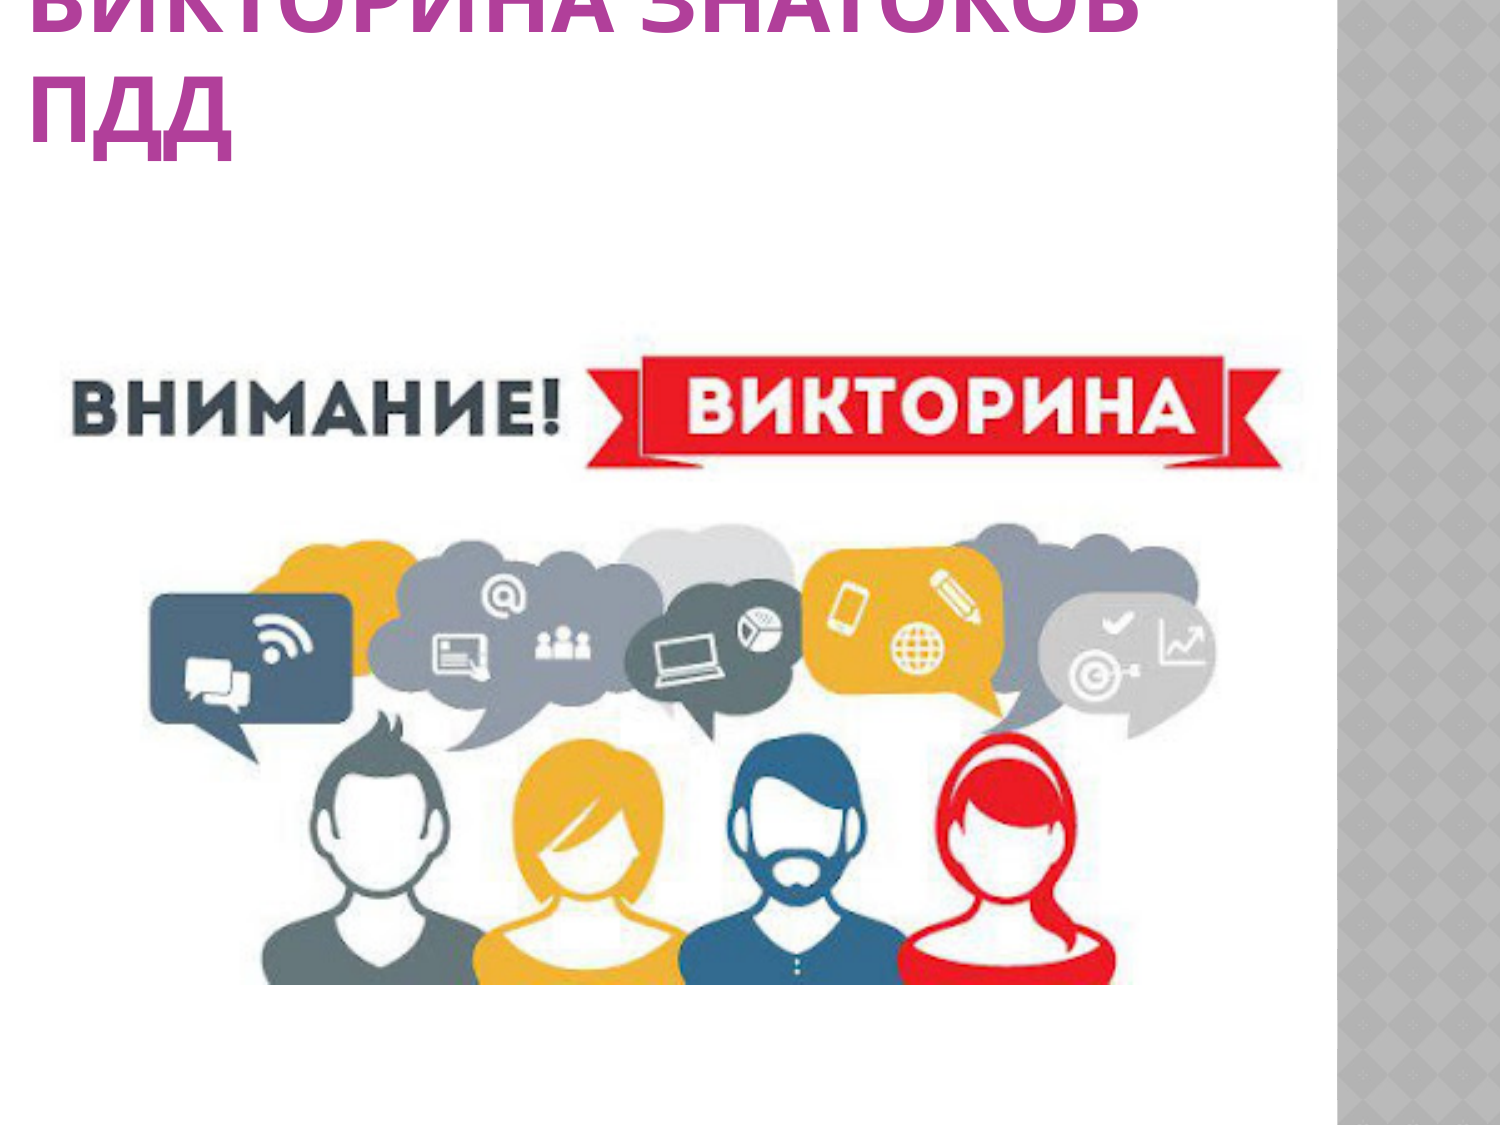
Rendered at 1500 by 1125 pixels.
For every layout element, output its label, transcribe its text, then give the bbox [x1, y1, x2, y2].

title ВИКТОРИНА знатоков ПДД [17, 52, 1333, 161]
picture [40, 302, 1321, 986]
